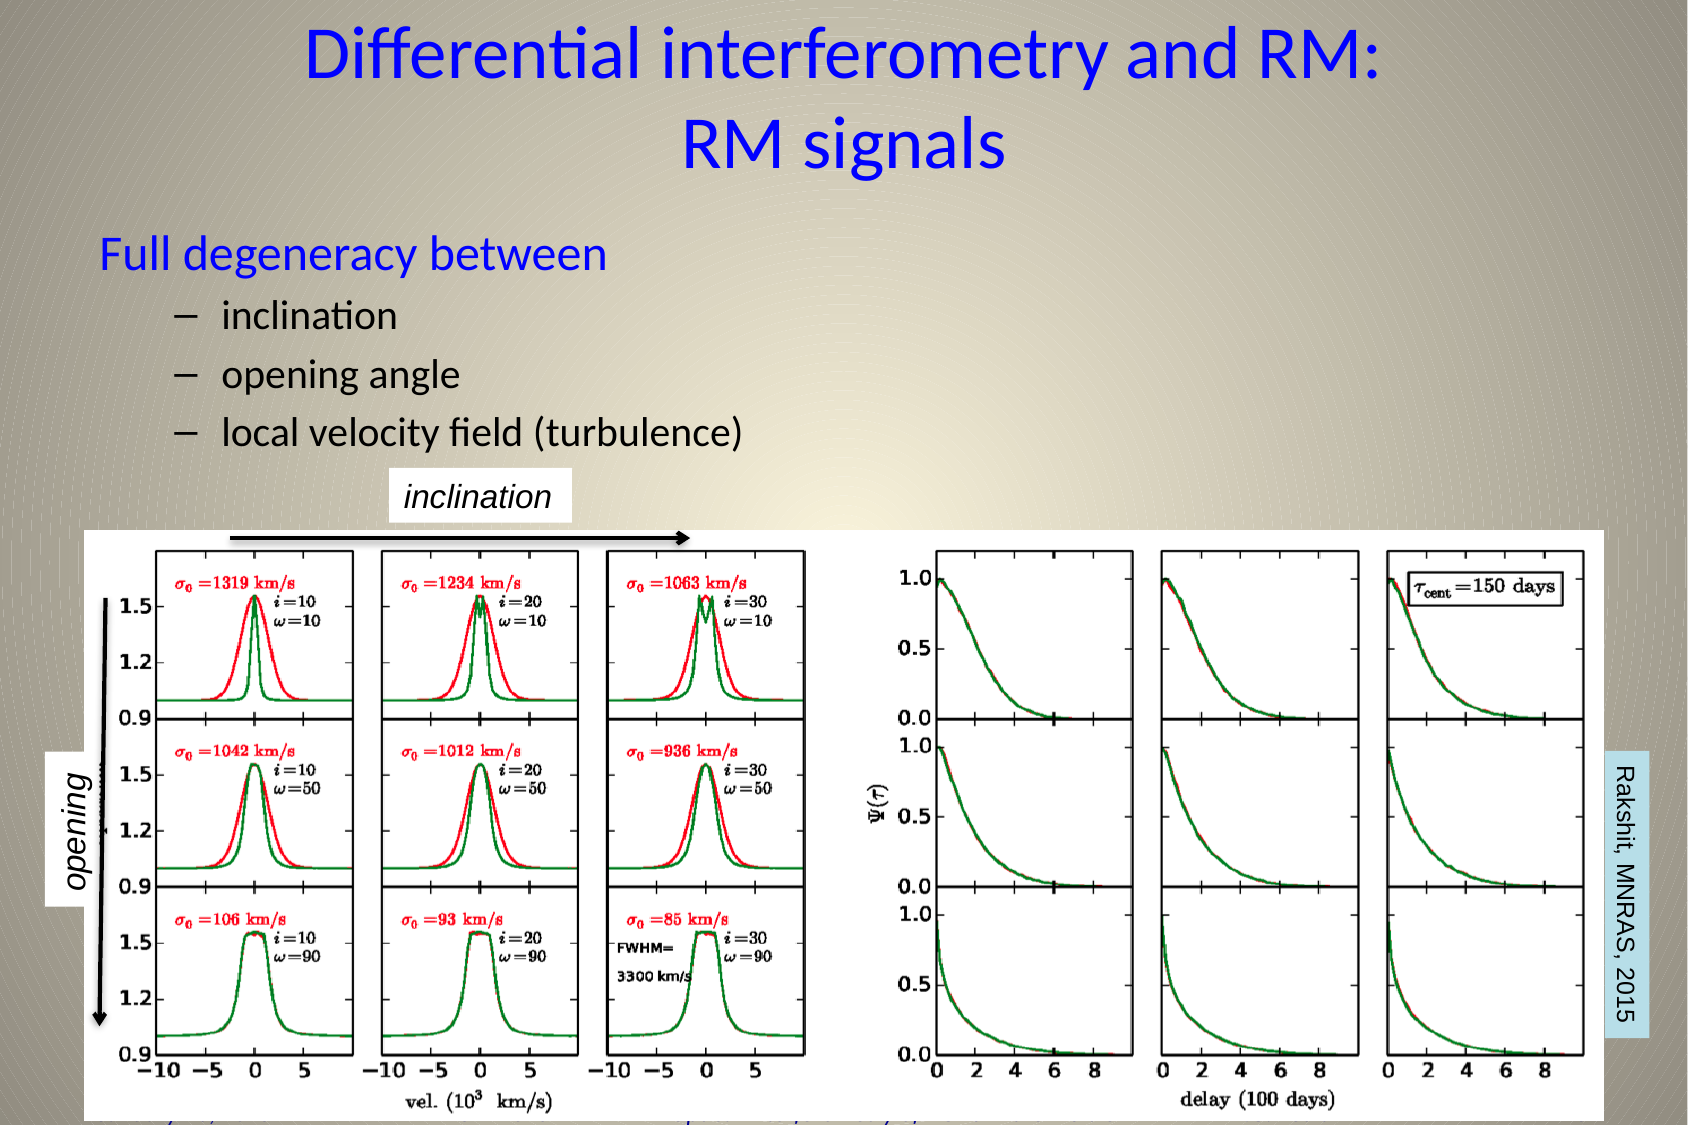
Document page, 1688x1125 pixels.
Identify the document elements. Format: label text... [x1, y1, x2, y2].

text_box Rakshit, MNRAS, 2015 [1607, 750, 1650, 1039]
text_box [99, 597, 106, 1027]
picture [84, 530, 1604, 1122]
text_box inclination [389, 467, 572, 523]
title Differential interferometry and RM: RM signals [84, 0, 1604, 188]
list Full degeneracy between inclination opening angle local velocity field (turbulence) [84, 212, 1604, 530]
text_box opening [44, 751, 79, 907]
